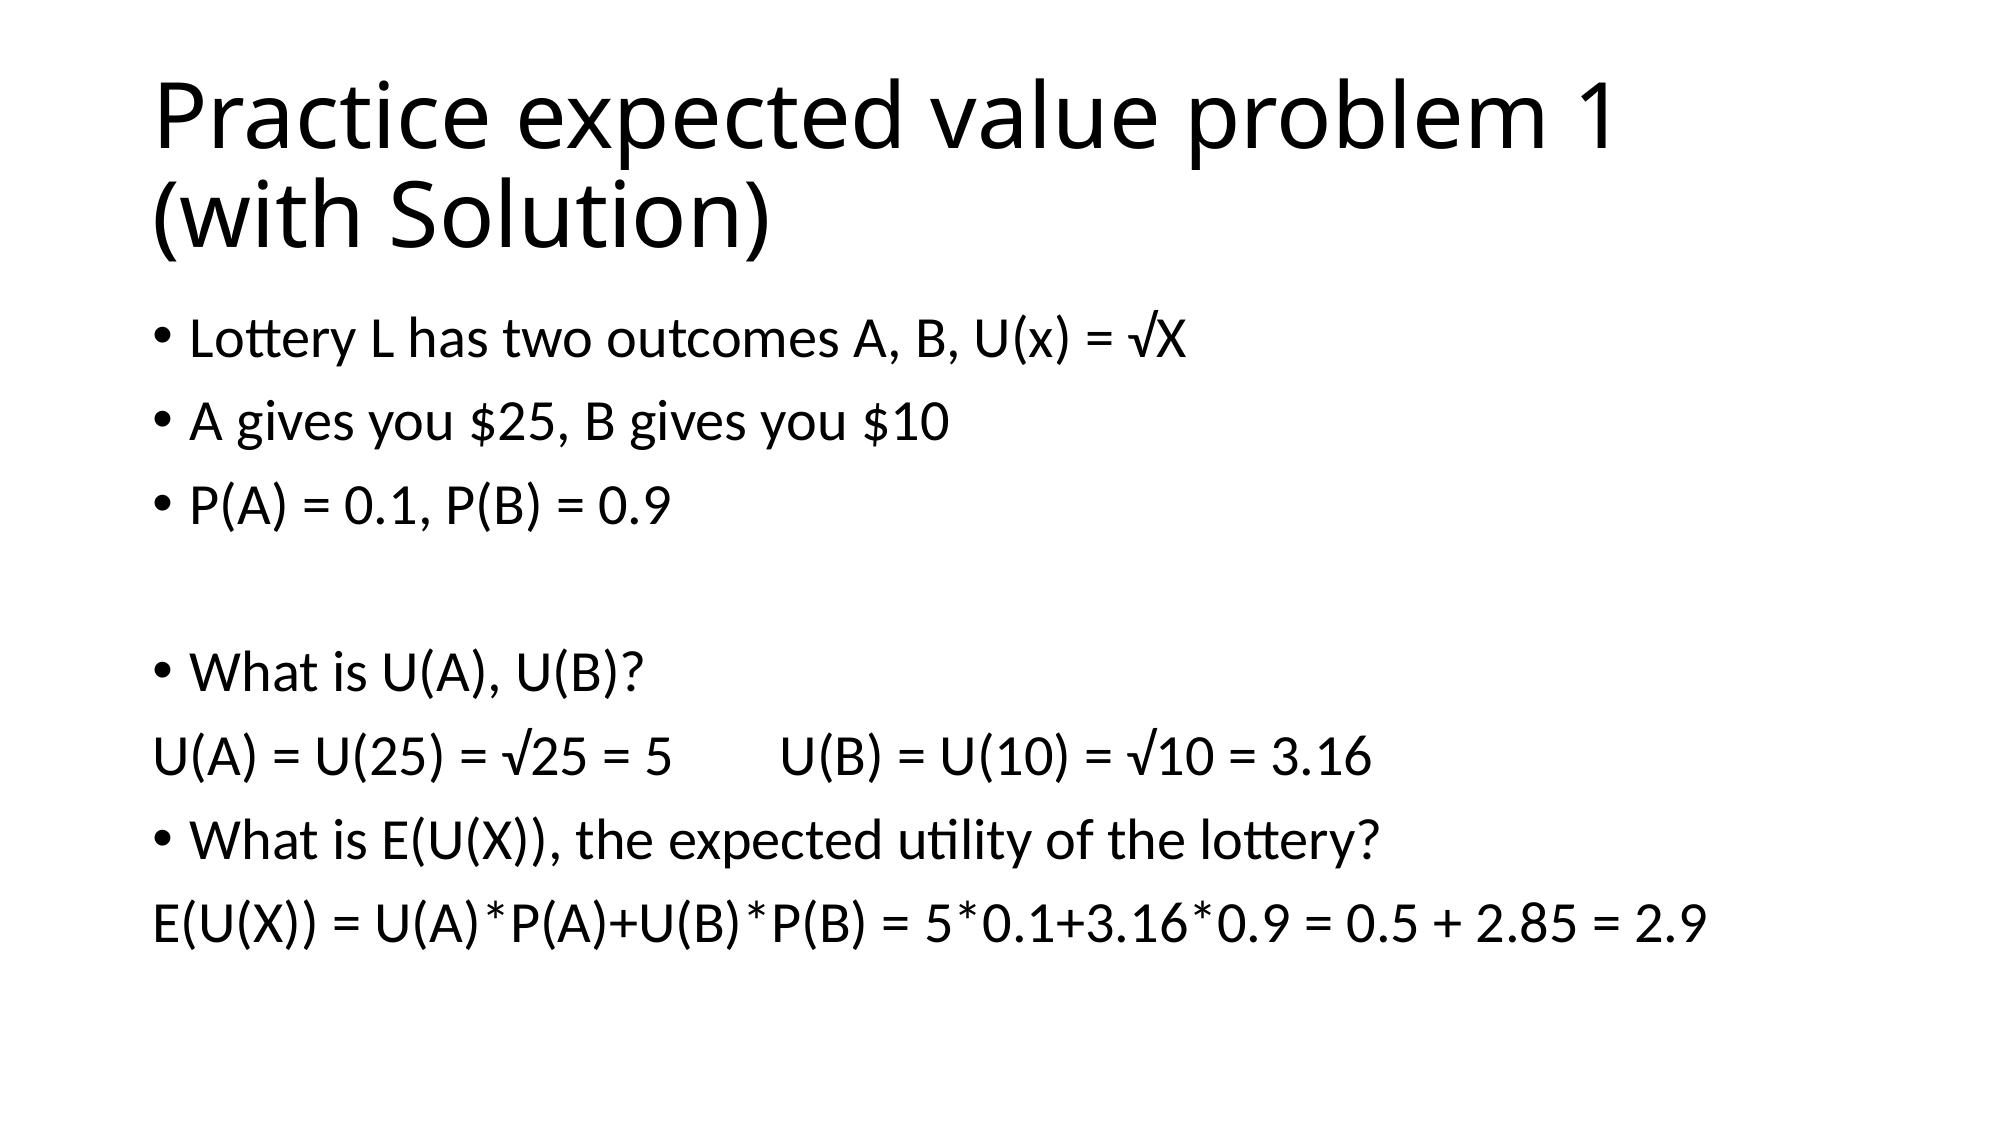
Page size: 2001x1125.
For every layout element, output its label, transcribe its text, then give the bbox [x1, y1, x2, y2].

title Practice expected value problem 1 (with Solution) [137, 59, 1863, 278]
list Lottery L has two outcomes A, B, U(x) = √X A gives you $25, B gives you $10 P(A) = 0.1, P(B) = 0.9 What is U(A), U(B)? U(A) = U(25) = √25 = 5 U(B) = U(10) = √10 = 3.16 What is E(U(X)), the expected utility of the lottery? E(U(X)) = U(A)*P(A)+U(B)*P(B) = 5*0.1+3.16*0.9 = 0.5 + 2.85 = 2.9 [137, 299, 1863, 1014]
